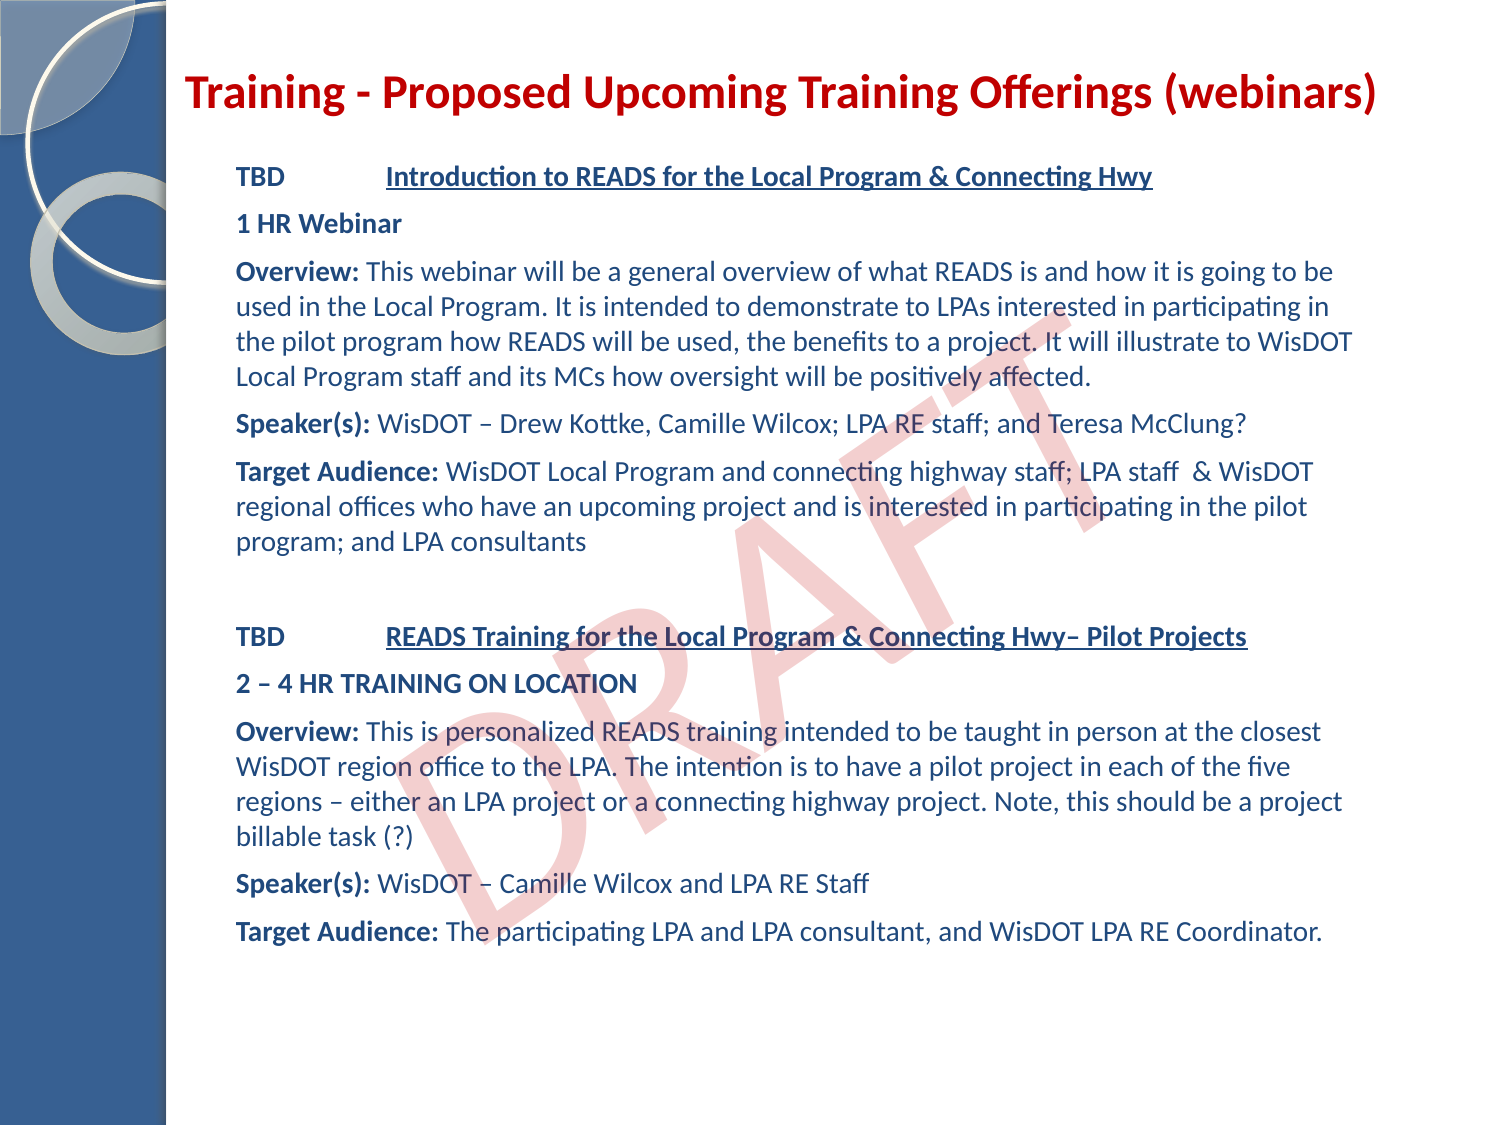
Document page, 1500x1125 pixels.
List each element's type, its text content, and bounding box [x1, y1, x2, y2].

list TBD Introduction to READS for the Local Program & Connecting Hwy 1 HR Webinar Overview: This webinar will be a general overview of what READS is and how it is going to be used in the Local Program. It is intended to demonstrate to LPAs interested in participating in the pilot program how READS will be used, the benefits to a project. It will illustrate to WisDOT Local Program staff and its MCs how oversight will be positively affected. Speaker(s): WisDOT – Drew Kottke, Camille Wilcox; LPA RE staff; and Teresa McClung? Target Audience: WisDOT Local Program and connecting highway staff; LPA staff & WisDOT regional offices who have an upcoming project and is interested in participating in the pilot program; and LPA consultants TBD READS Training for the Local Program & Connecting Hwy– Pilot Projects 2 – 4 HR TRAINING ON LOCATION Overview: This is personalized READS training intended to be taught in person at the closest WisDOT region office to the LPA. The intention is to have a pilot project in each of the five regions – either an LPA project or a connecting highway project. Note, this should be a project billable task (?) Speaker(s): WisDOT – Camille Wilcox and LPA RE Staff Target Audience: The participating LPA and LPA consultant, and WisDOT LPA RE Coordinator. [207, 154, 1388, 1075]
text_box DRAFT [280, 206, 1218, 1020]
title Training - Proposed Upcoming Training Offerings (webinars) [170, 24, 1400, 154]
